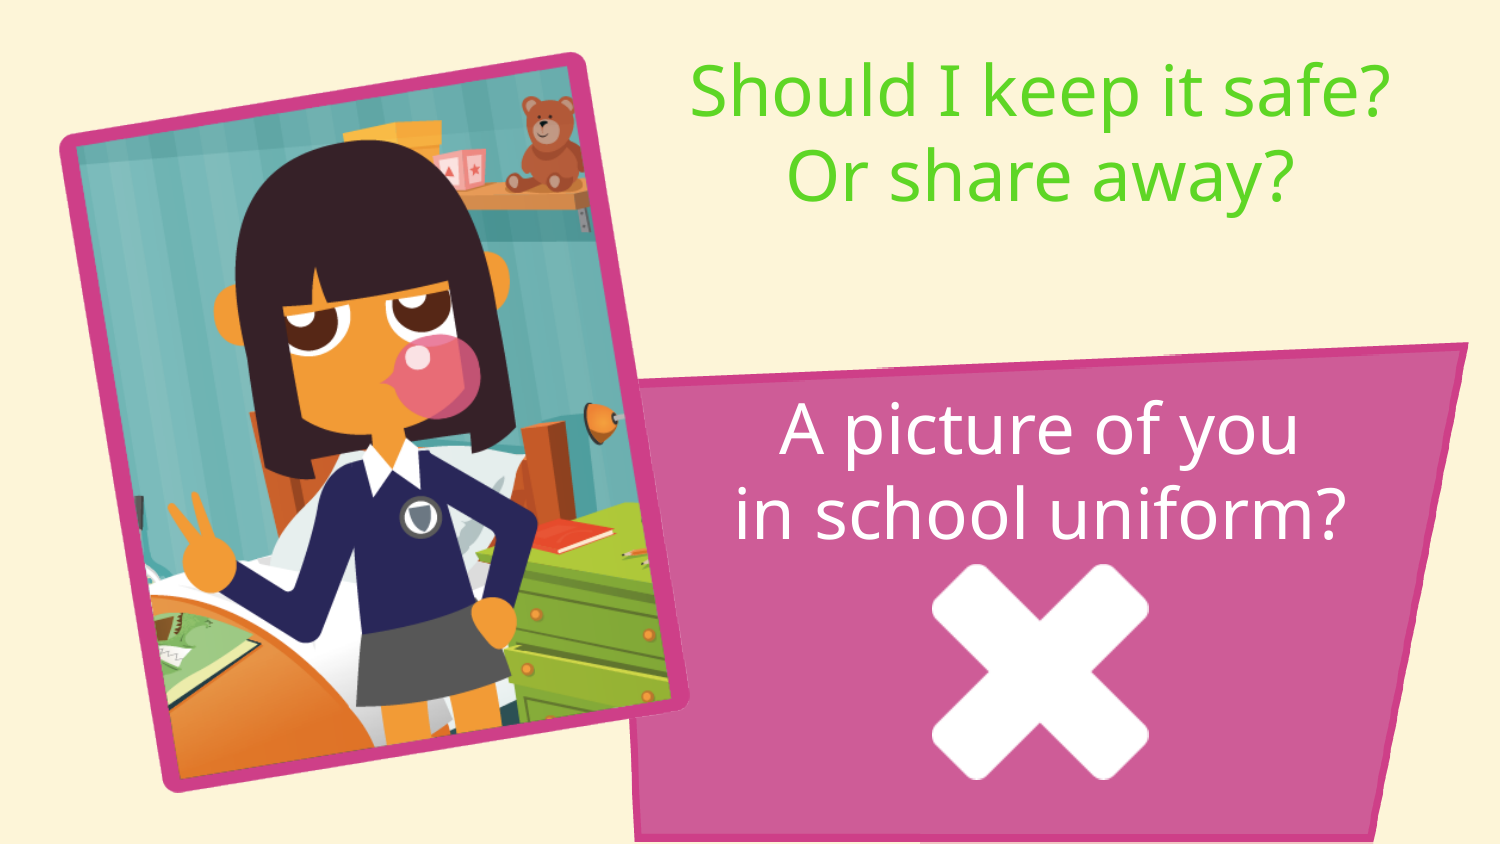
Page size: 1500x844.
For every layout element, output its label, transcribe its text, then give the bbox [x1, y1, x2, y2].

picture [58, 51, 1469, 844]
text_box Should I keep it safe? Or share away? [626, 0, 1455, 243]
